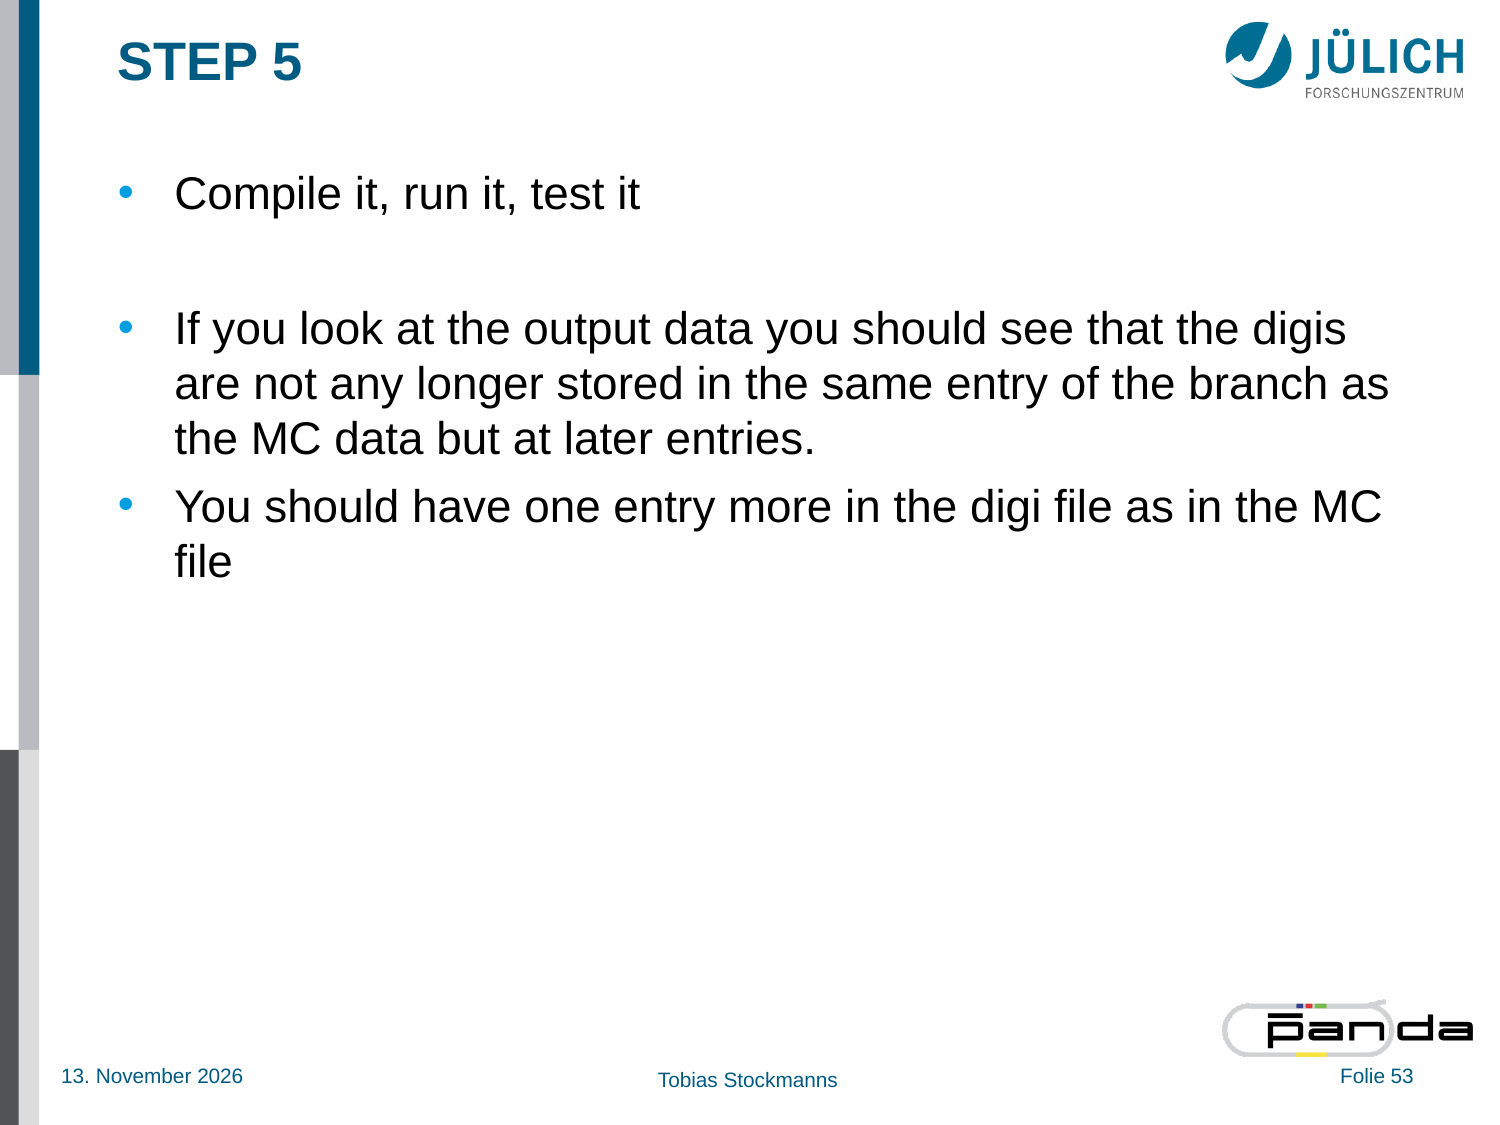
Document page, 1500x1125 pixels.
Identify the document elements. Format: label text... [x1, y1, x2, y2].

list Compile it, run it, test it If you look at the output data you should see that the digis are not any longer stored in the same entry of the branch as the MC data but at later entries. You should have one entry more in the digi file as in the MC file [117, 163, 1394, 988]
picture [1222, 999, 1473, 1057]
title STEP 5 [116, 11, 1208, 106]
picture [1224, 20, 1463, 98]
